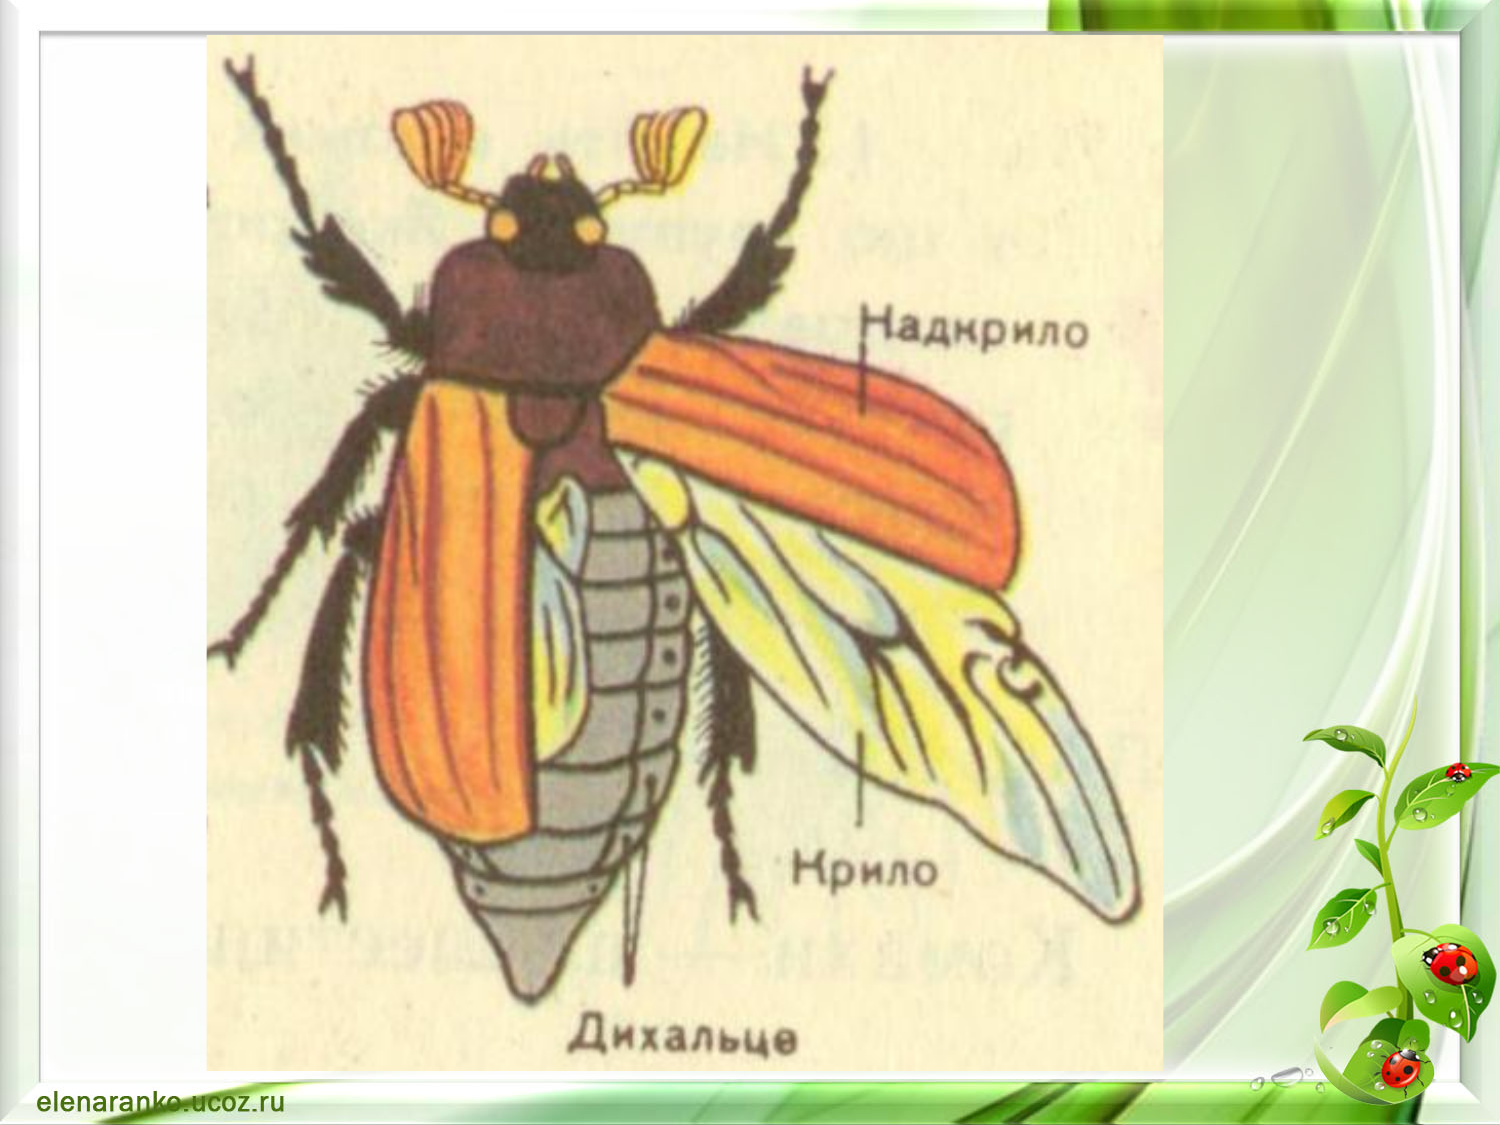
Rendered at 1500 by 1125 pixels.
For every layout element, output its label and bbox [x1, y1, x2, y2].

picture [0, 0, 1500, 1125]
list [206, 34, 1164, 1071]
